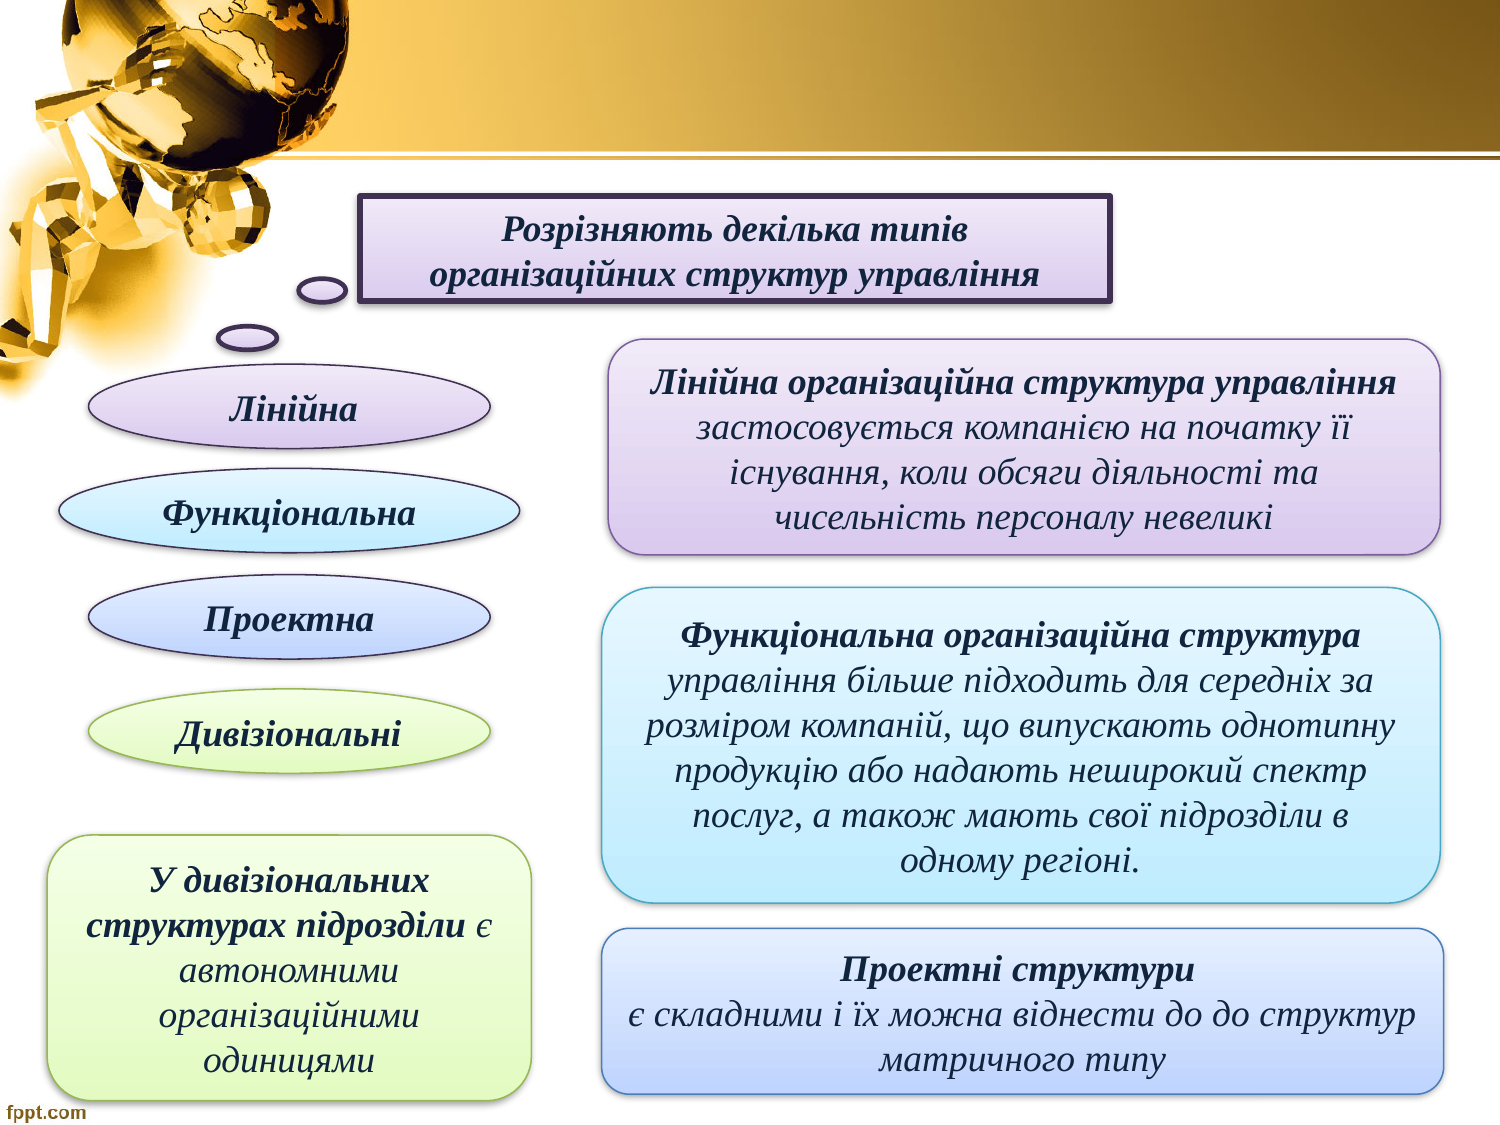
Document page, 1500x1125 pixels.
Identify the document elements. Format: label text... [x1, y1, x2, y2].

text_box Проектна [87, 573, 491, 660]
text_box Функціональна організаційна структура управління більше підходить для середніх за розміром компаній, що випускають однотипну продукцію або надають неширокий спектр послуг, а також мають свої підрозділи в одному регіоні. [600, 586, 1442, 904]
text_box Розрізняють декілька типів організаційних структур управління [359, 195, 1111, 302]
text_box У дивізіональних структурах підрозділи є автономними організаційними одиницями [46, 834, 533, 1102]
text_box Лінійна організаційна структура управління застосовується компанією на початку її існування, коли обсяги діяльності та чисельність персоналу невеликі [607, 338, 1442, 556]
text_box Функціональна [58, 467, 521, 554]
picture [0, 0, 1500, 1125]
text_box [297, 277, 347, 304]
text_box Лінійна [87, 363, 491, 450]
text_box Дивізіональні [87, 688, 491, 775]
text_box [217, 325, 278, 351]
text_box Проектні структури є складними і їх можна віднести до до структур матричного типу [600, 927, 1445, 1095]
